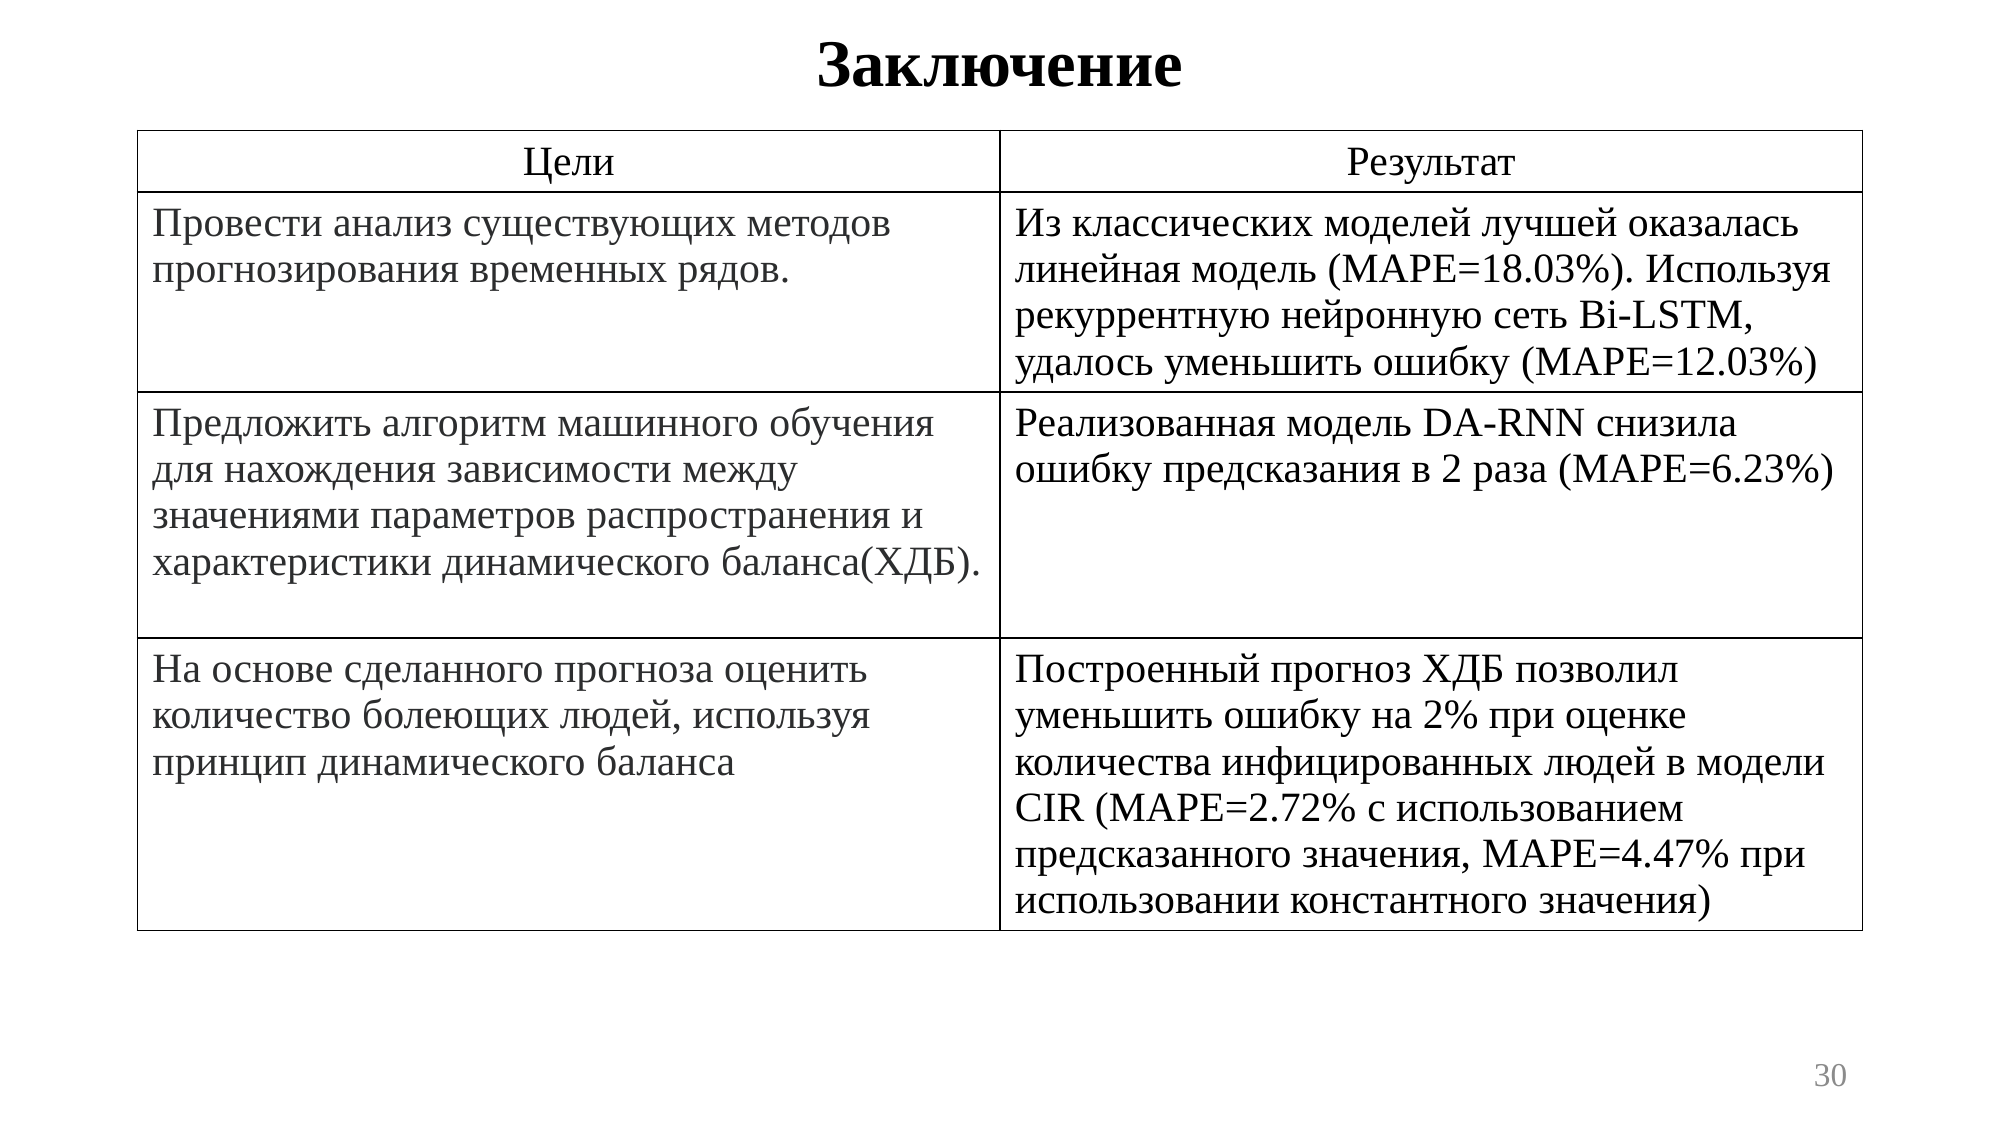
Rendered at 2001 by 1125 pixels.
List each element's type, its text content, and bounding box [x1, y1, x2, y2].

table_cell Провести анализ существующих методов прогнозирования временных рядов. [138, 193, 999, 391]
table_cell Реализованная модель DA-RNN снизила ошибку предсказания в 2 раза (MAPE=6.23%) [1001, 393, 1862, 637]
table_cell Из классических моделей лучшей оказалась линейная модель (MAPE=18.03%). Используя рекуррентную нейронную сеть Bi-LSTM, удалось уменьшить ошибку (MAPE=12.03%) [1001, 193, 1862, 391]
table_cell Построенный прогноз ХДБ позволил уменьшить ошибку на 2% при оценке количества инфицированных людей в модели CIR (MAPE=2.72% с использованием предсказанного значения, MAPE=4.47% при использовании константного значения) [1001, 639, 1862, 930]
table_cell На основе сделанного прогноза оценить количество болеющих людей, используя принцип динамического баланса [138, 639, 999, 930]
table_header Цели [138, 131, 999, 191]
slide_number 30 [1412, 1042, 1863, 1103]
title Заключение [137, 0, 1863, 130]
table_cell Предложить алгоритм машинного обучения для нахождения зависимости между значениями параметров распространения и характеристики динамического баланса(ХДБ). [138, 393, 999, 637]
table_header Результат [1001, 131, 1862, 191]
